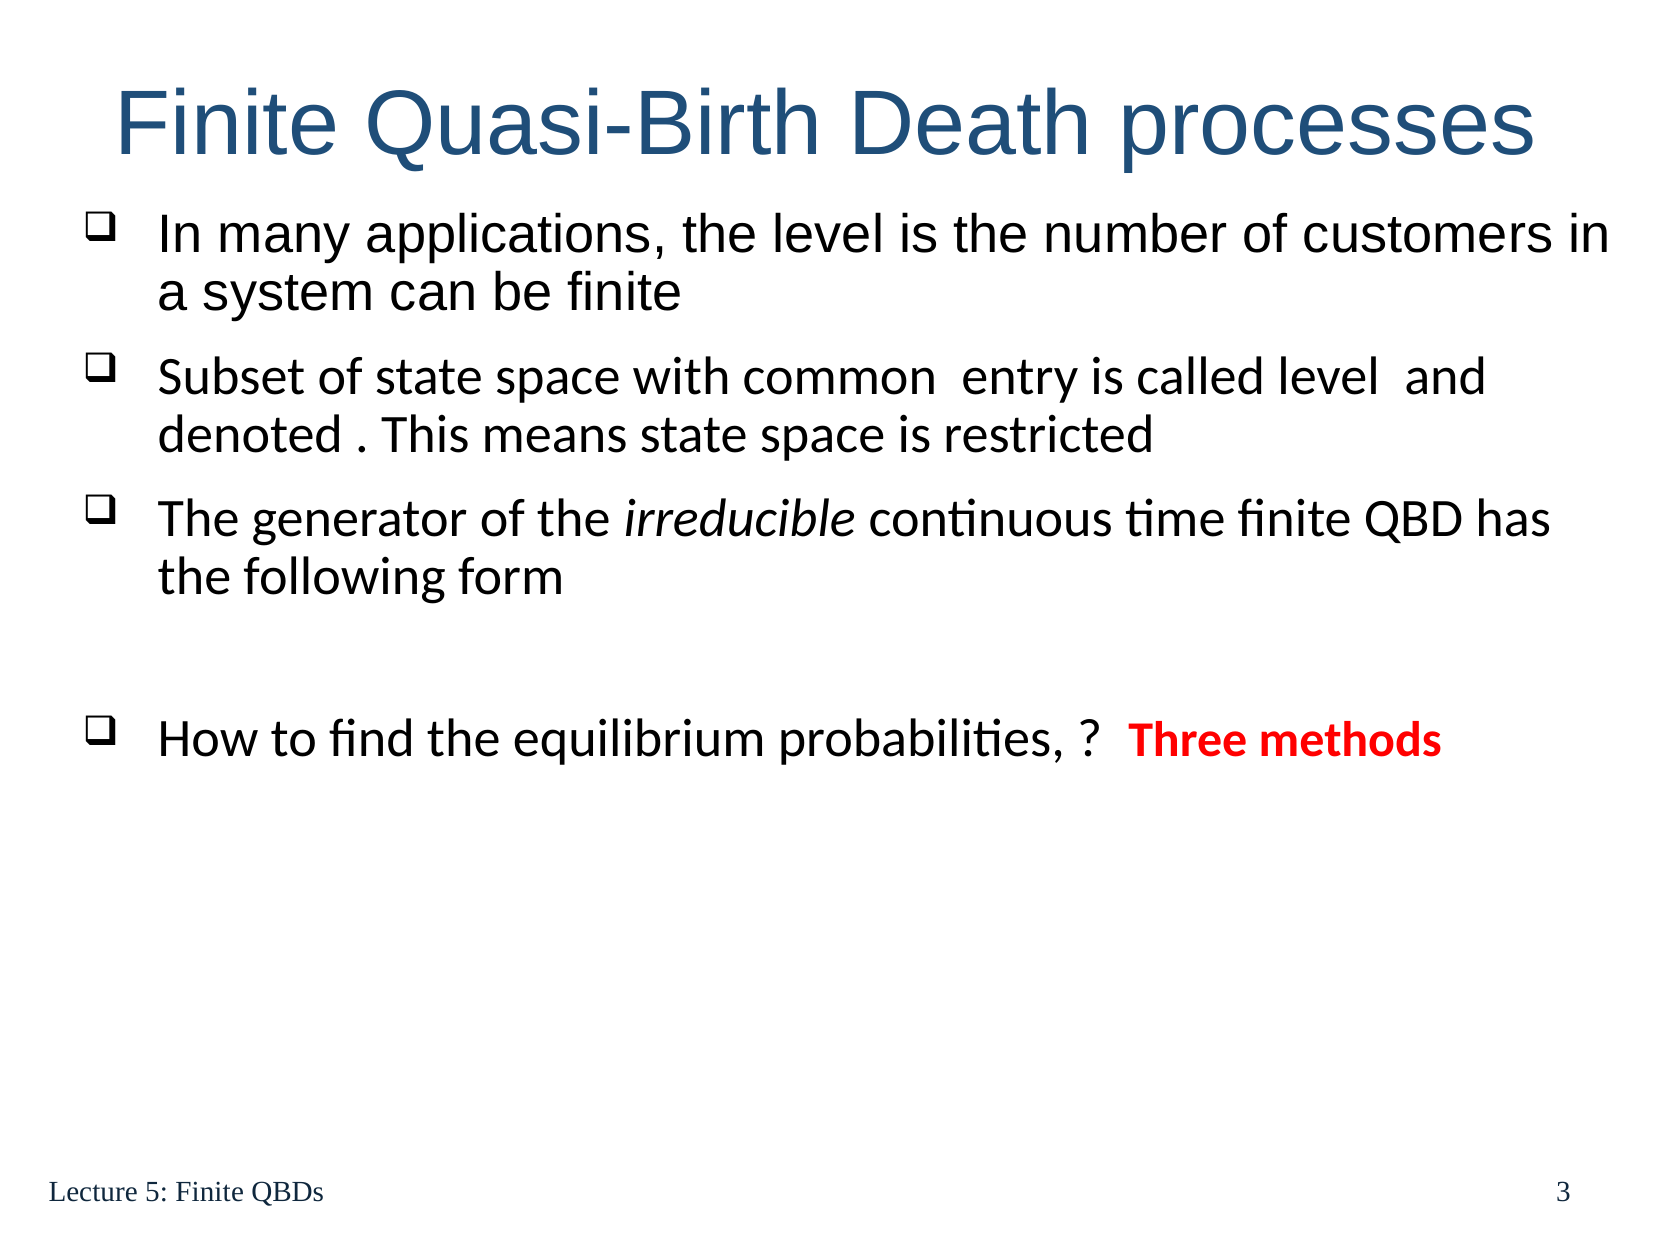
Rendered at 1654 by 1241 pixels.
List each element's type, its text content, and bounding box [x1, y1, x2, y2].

footer Lecture 5: Finite QBDs [48, 1172, 912, 1241]
title Finite Quasi-Birth Death processes [82, 13, 1571, 222]
slide_number 3 [1185, 1172, 1571, 1241]
